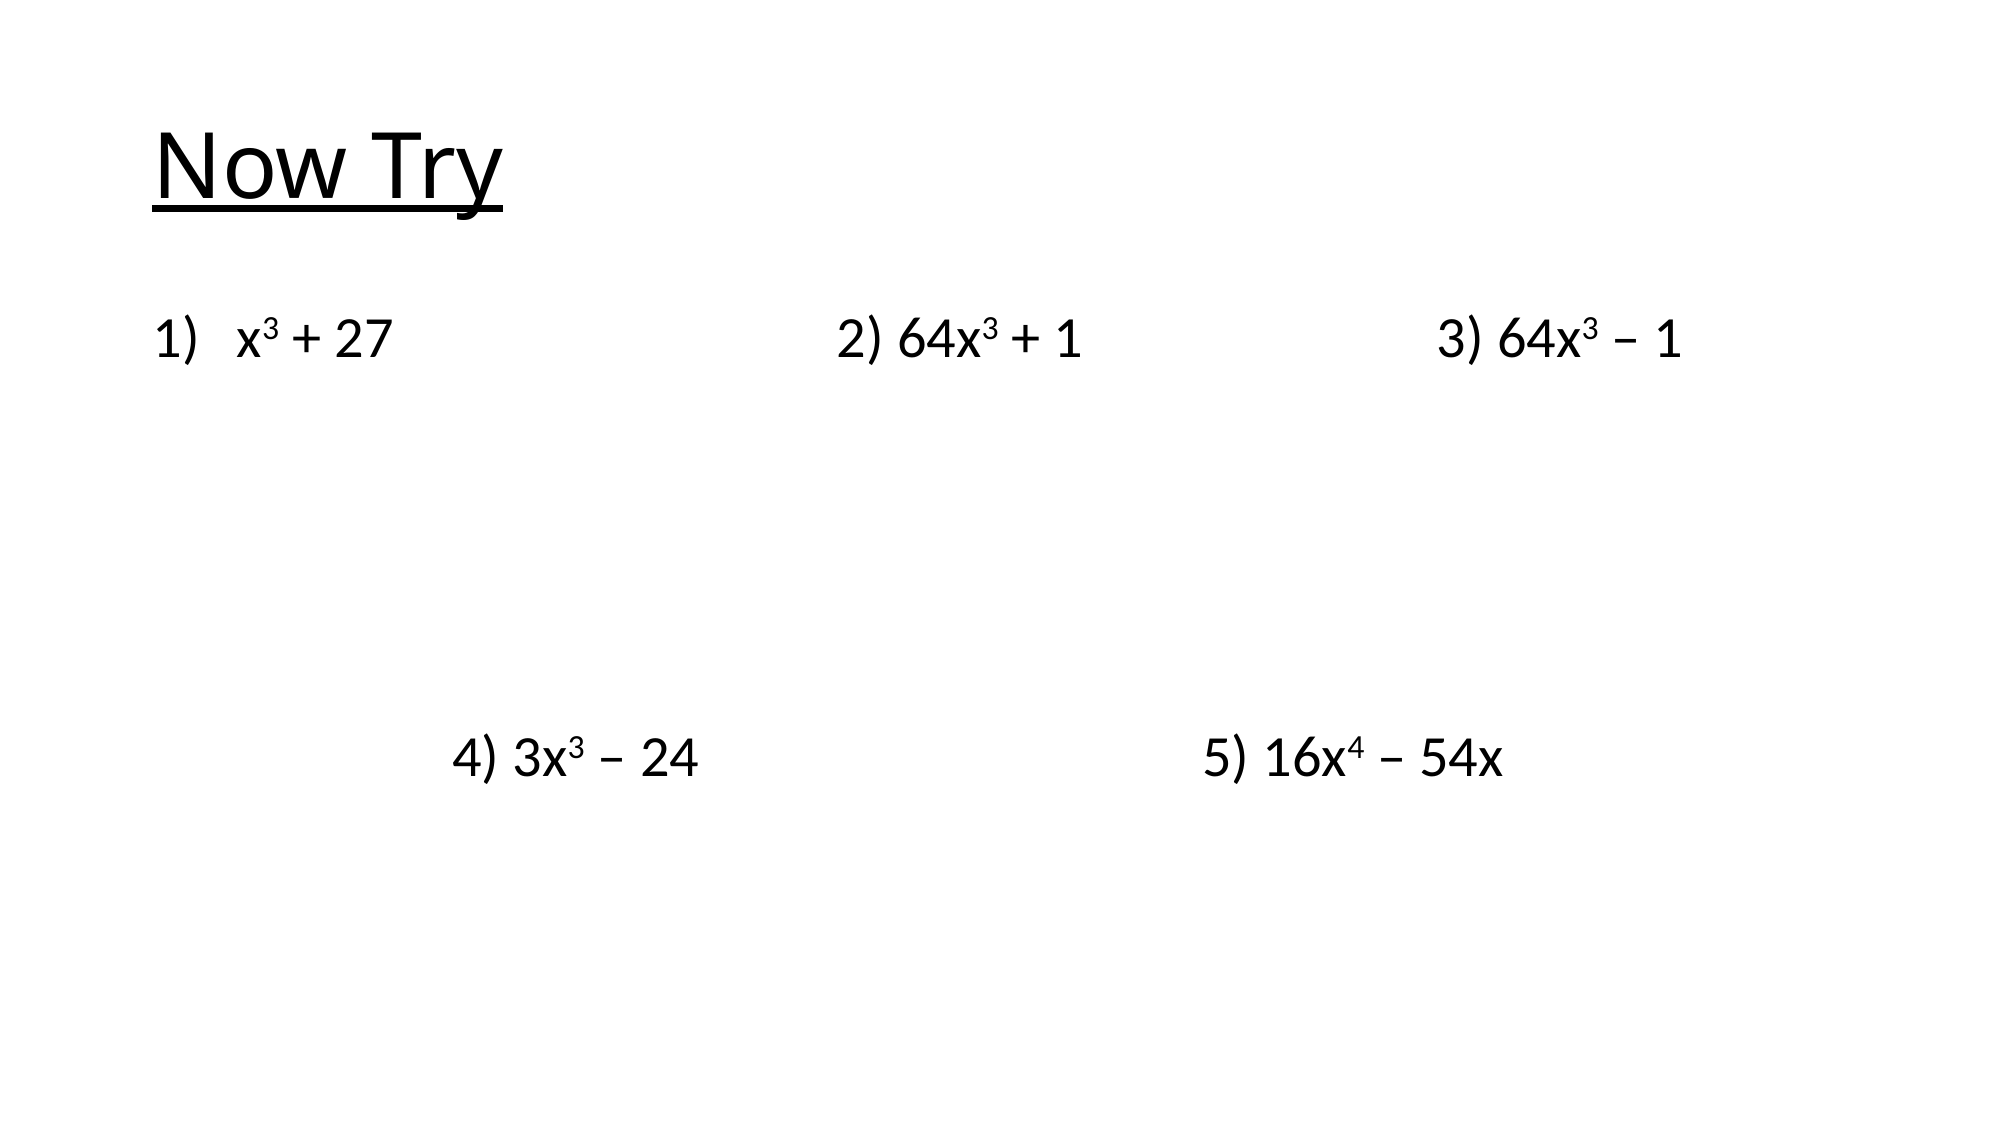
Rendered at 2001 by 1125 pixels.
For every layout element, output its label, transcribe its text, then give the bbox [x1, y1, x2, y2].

list x3 + 27 2) 64x3 + 1 3) 64x3 – 1 4) 3x3 – 24 5) 16x4 – 54x [137, 299, 1863, 1014]
title Now Try [137, 59, 1863, 278]
